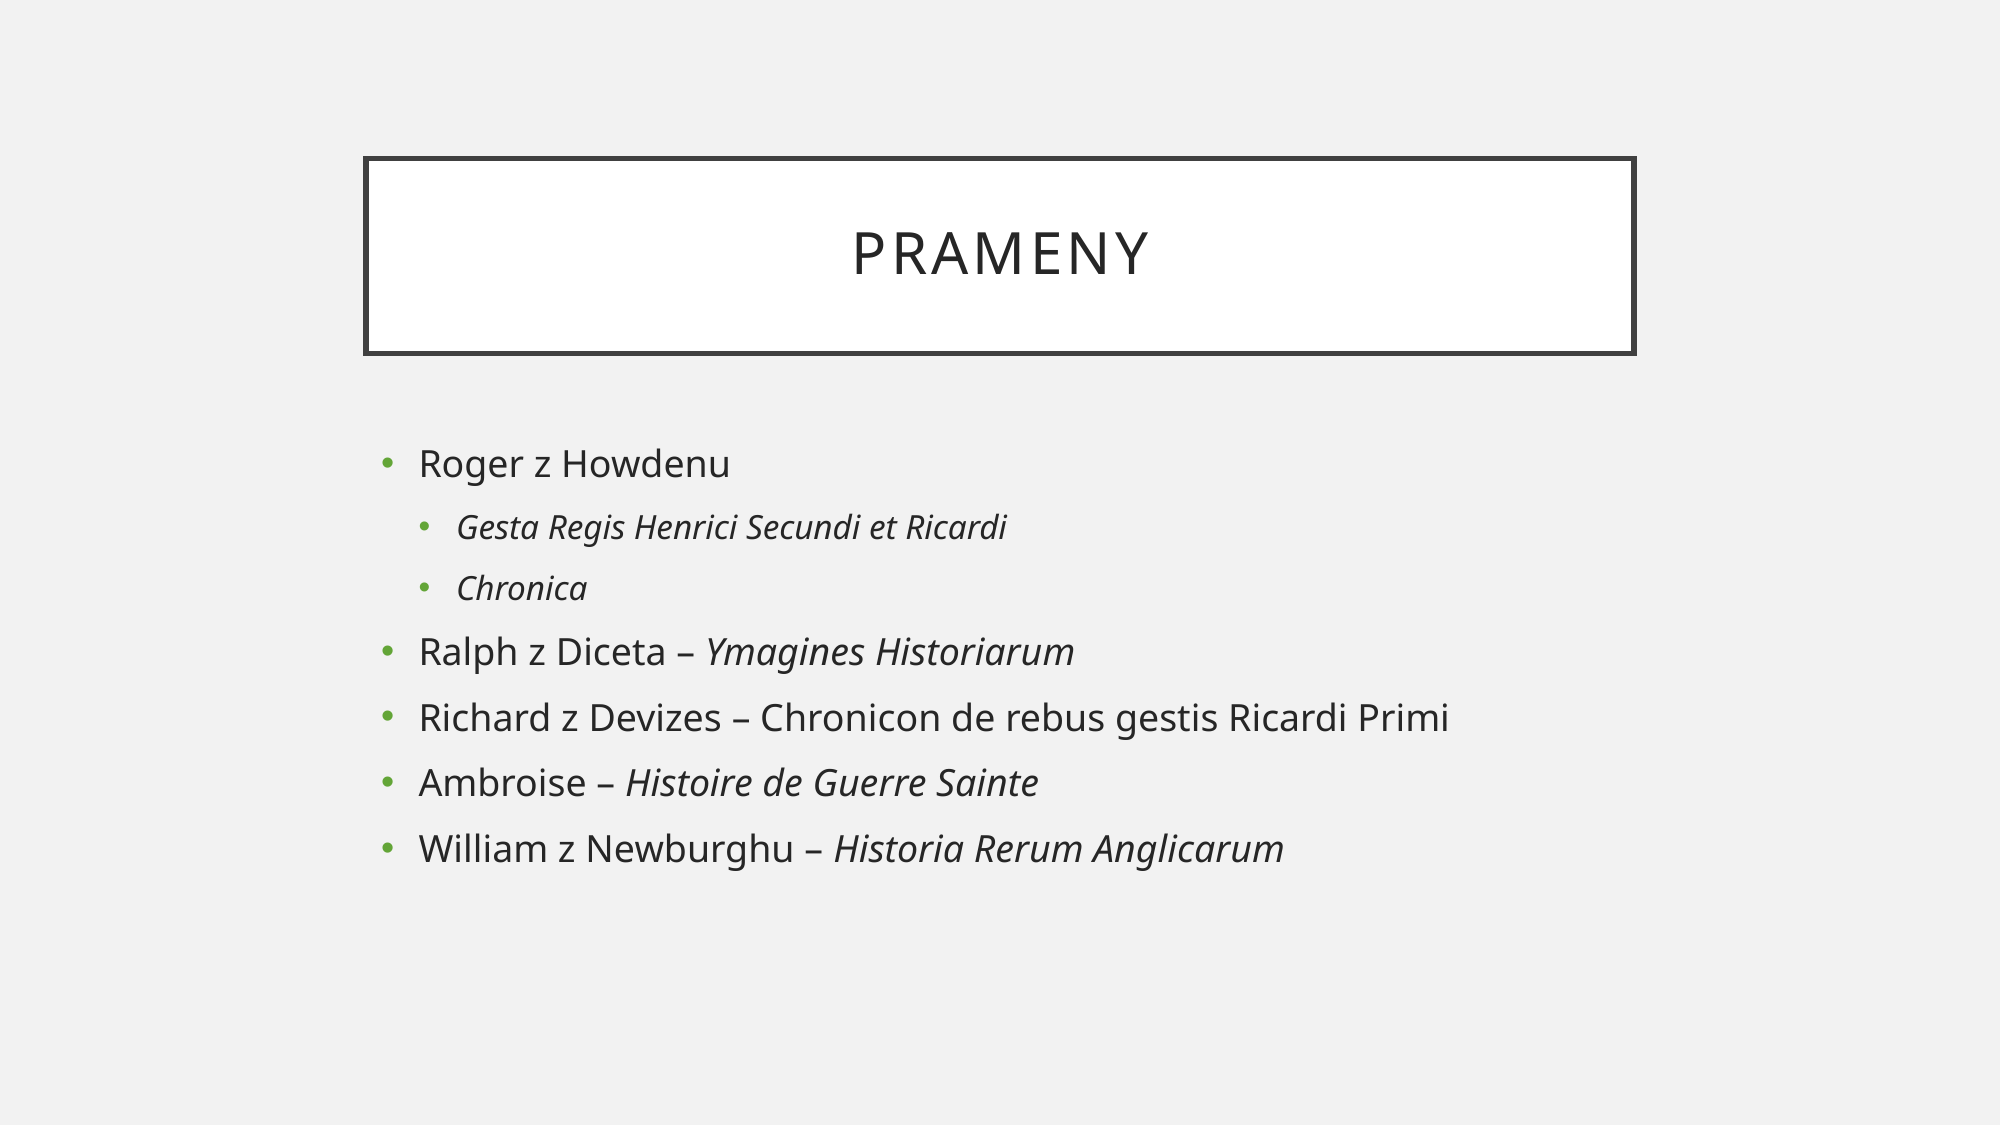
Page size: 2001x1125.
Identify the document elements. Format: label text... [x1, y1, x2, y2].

list Roger z Howdenu Gesta Regis Henrici Secundi et Ricardi Chronica Ralph z Diceta – Ymagines Historiarum Richard z Devizes – Chronicon de rebus gestis Ricardi Primi Ambroise – Histoire de Guerre Sainte William z Newburghu – Historia Rerum Anglicarum [366, 432, 1634, 942]
title Prameny [363, 156, 1637, 356]
